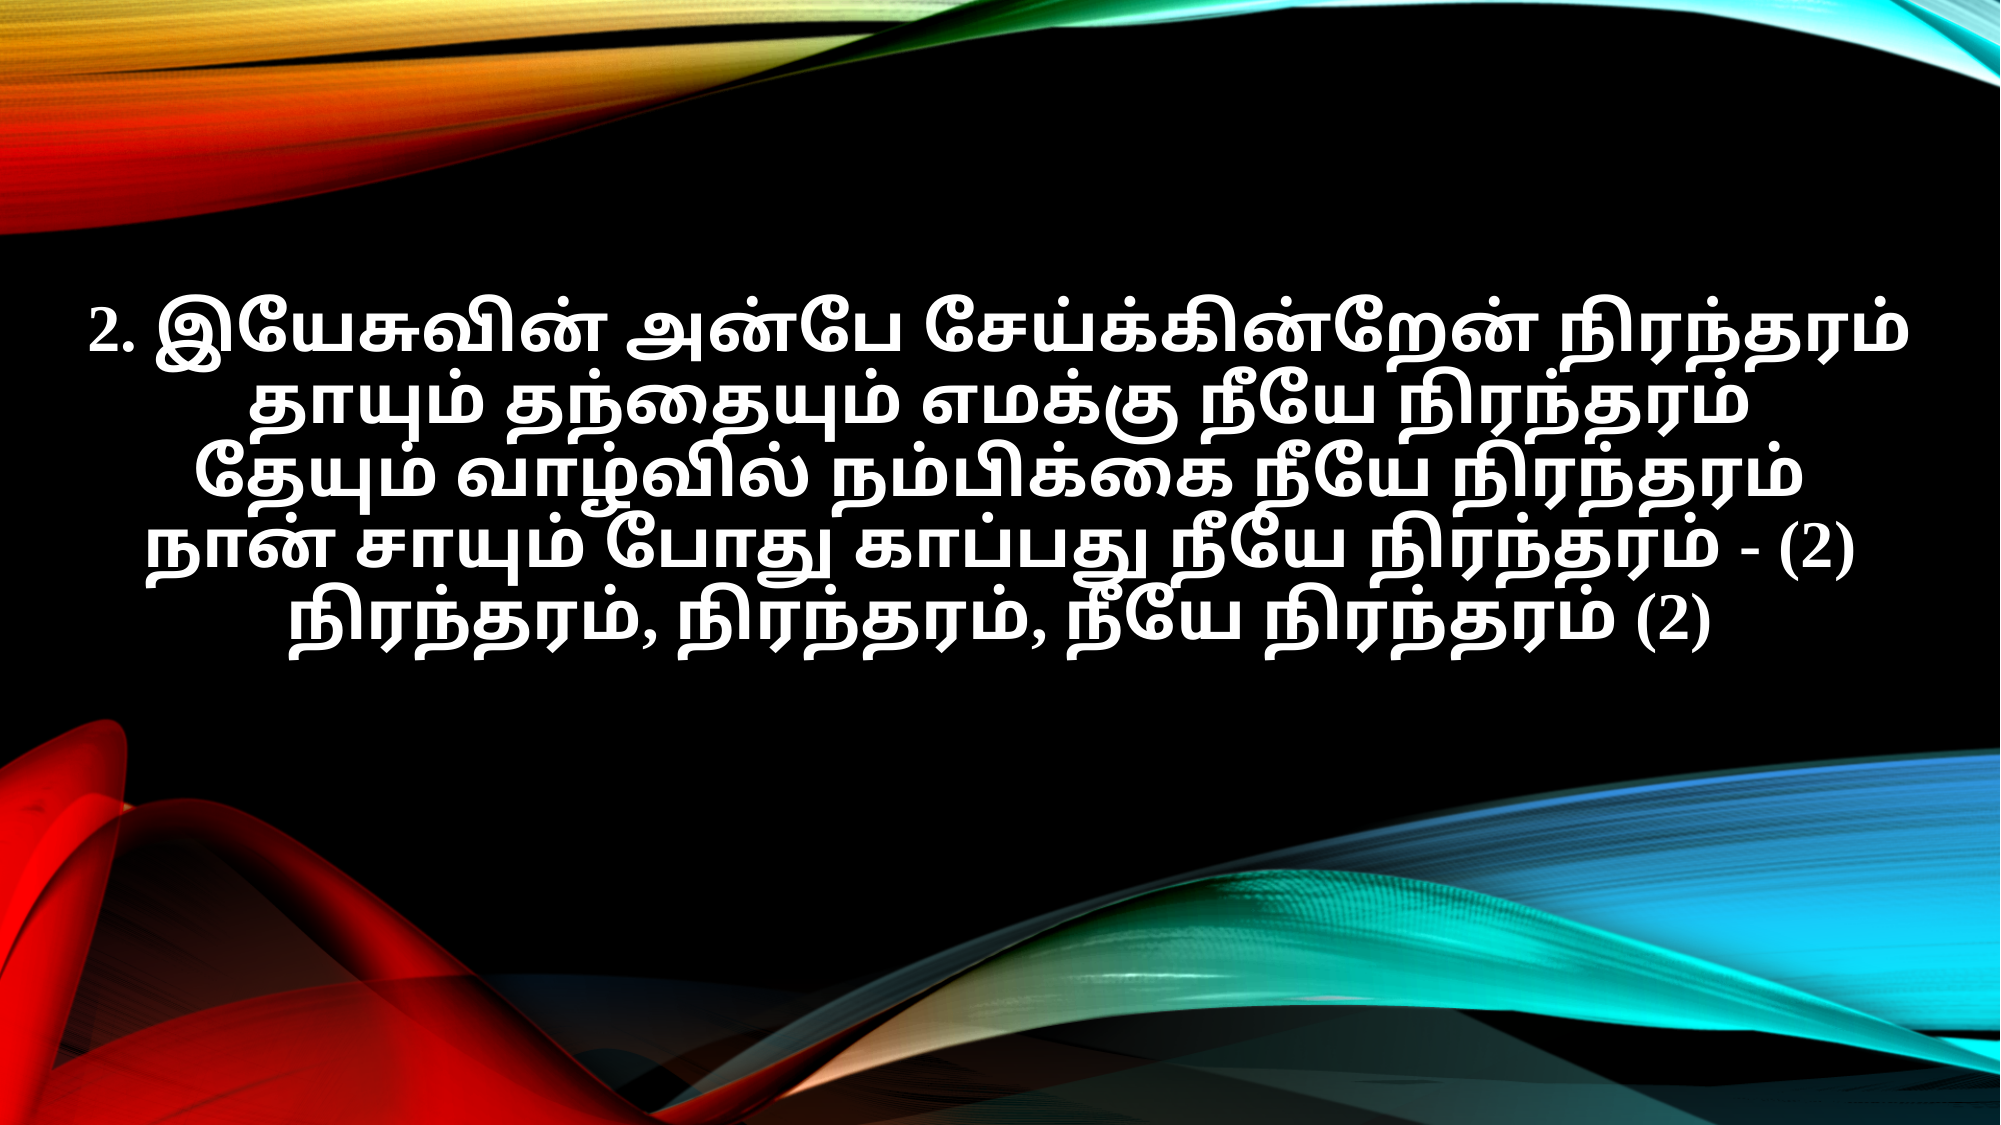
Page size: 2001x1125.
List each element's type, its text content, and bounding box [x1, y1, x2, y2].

subtitle 2. இயேசுவின் அன்பே சேய்க்கின்றேன் நிரந்தரம் தாயும் தந்தையும் எமக்கு நீயே நிரந்தரம் தேயும் வாழ்வில் நம்பிக்கை நீயே நிரந்தரம் நான் சாயும் போது காப்பது நீயே நிரந்தரம் - (2) நிரந்தரம், நிரந்தரம், நீயே நிரந்தரம் (2) [0, 0, 2000, 1125]
